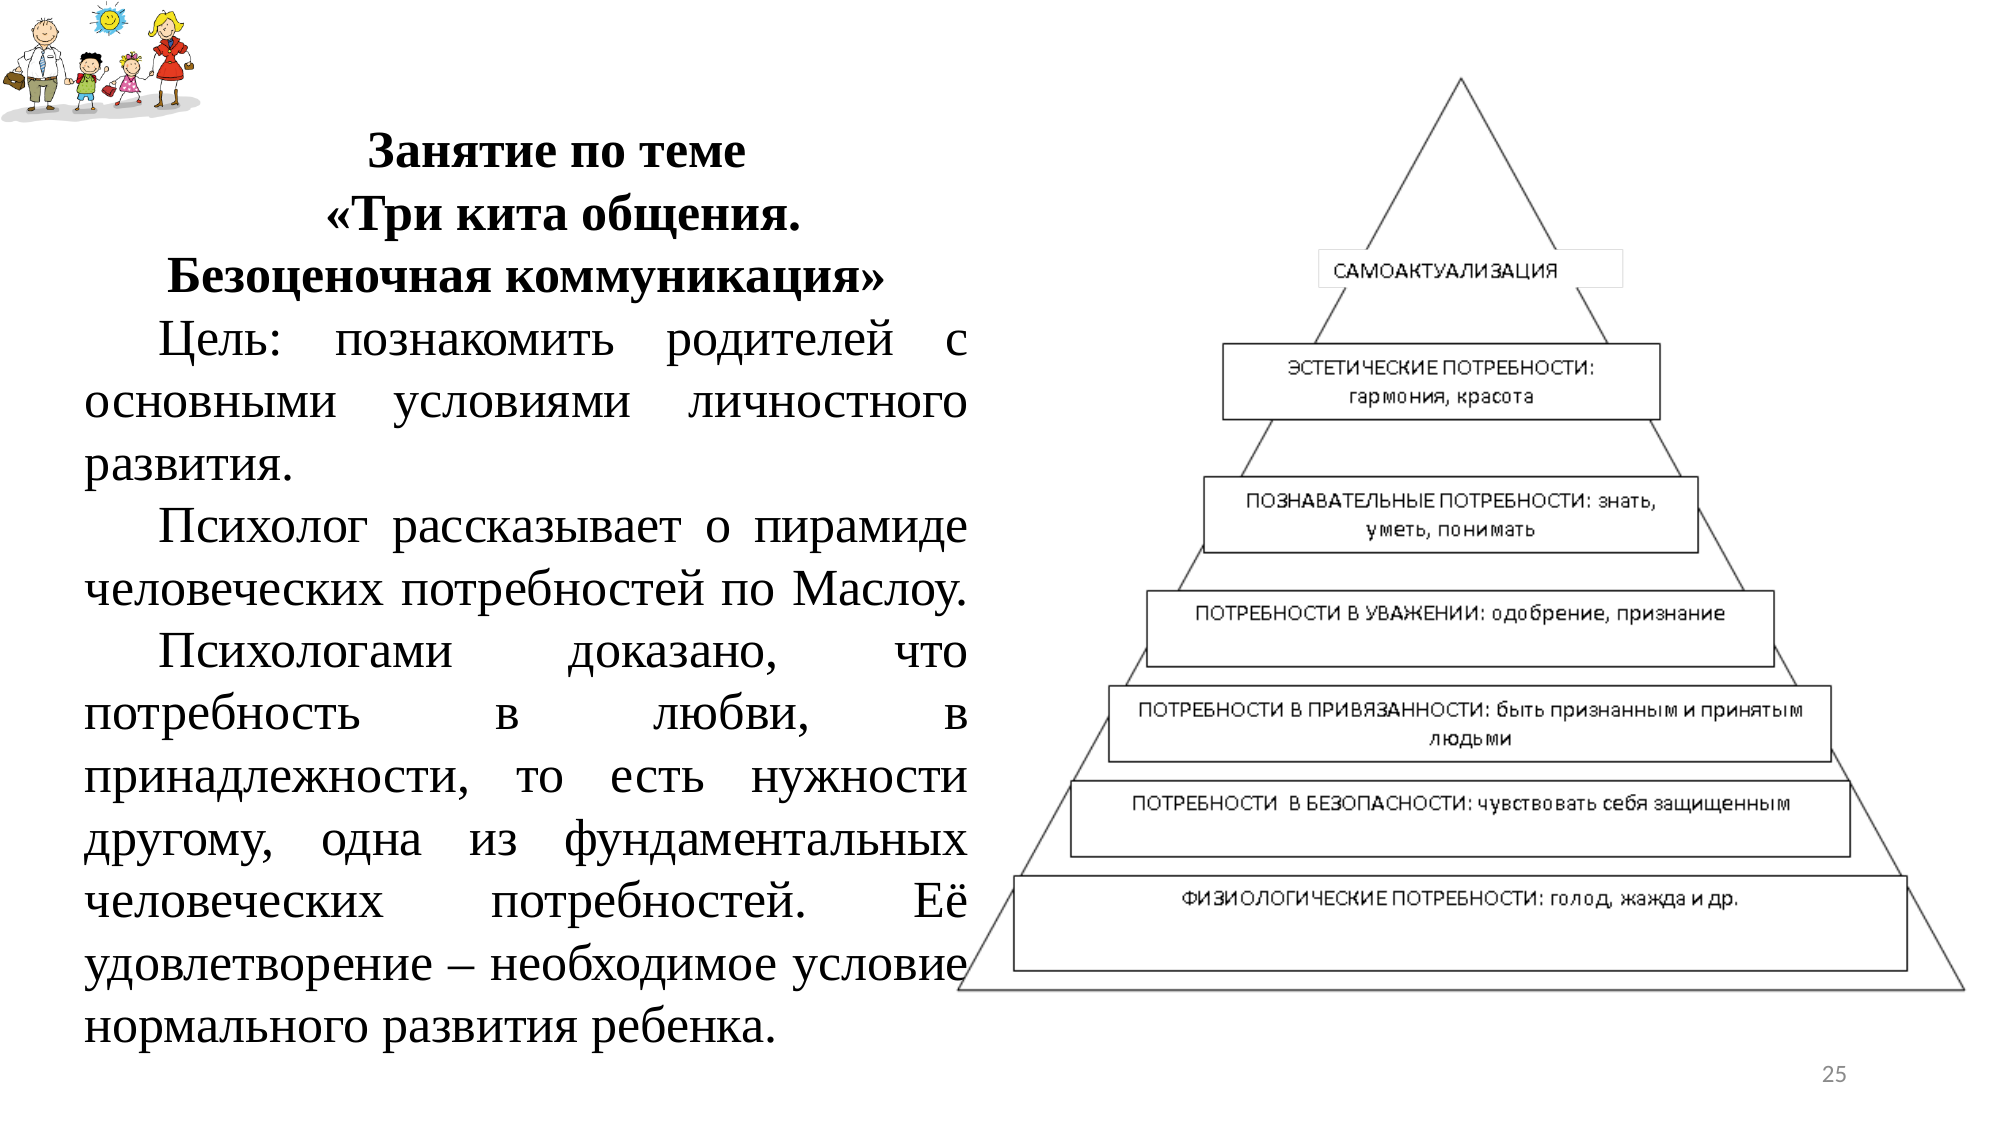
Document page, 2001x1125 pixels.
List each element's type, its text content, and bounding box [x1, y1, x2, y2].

slide_number 25 [1412, 1042, 1863, 1103]
picture [0, 0, 201, 123]
text_box Занятие по теме «Три кита общения. Безоценочная коммуникация» Цель: познакомить родителей с основными условиями личностного развития. Психолог рассказывает о пирамиде человеческих потребностей по Маслоу. Психологами доказано, что потребность в любви, в принадлежности, то есть нужности другому, одна из фундаментальных человеческих потребностей. Её удовлетворение – необходимое условие нормального развития ребенка. [70, 108, 984, 1061]
picture [939, 71, 1970, 1010]
